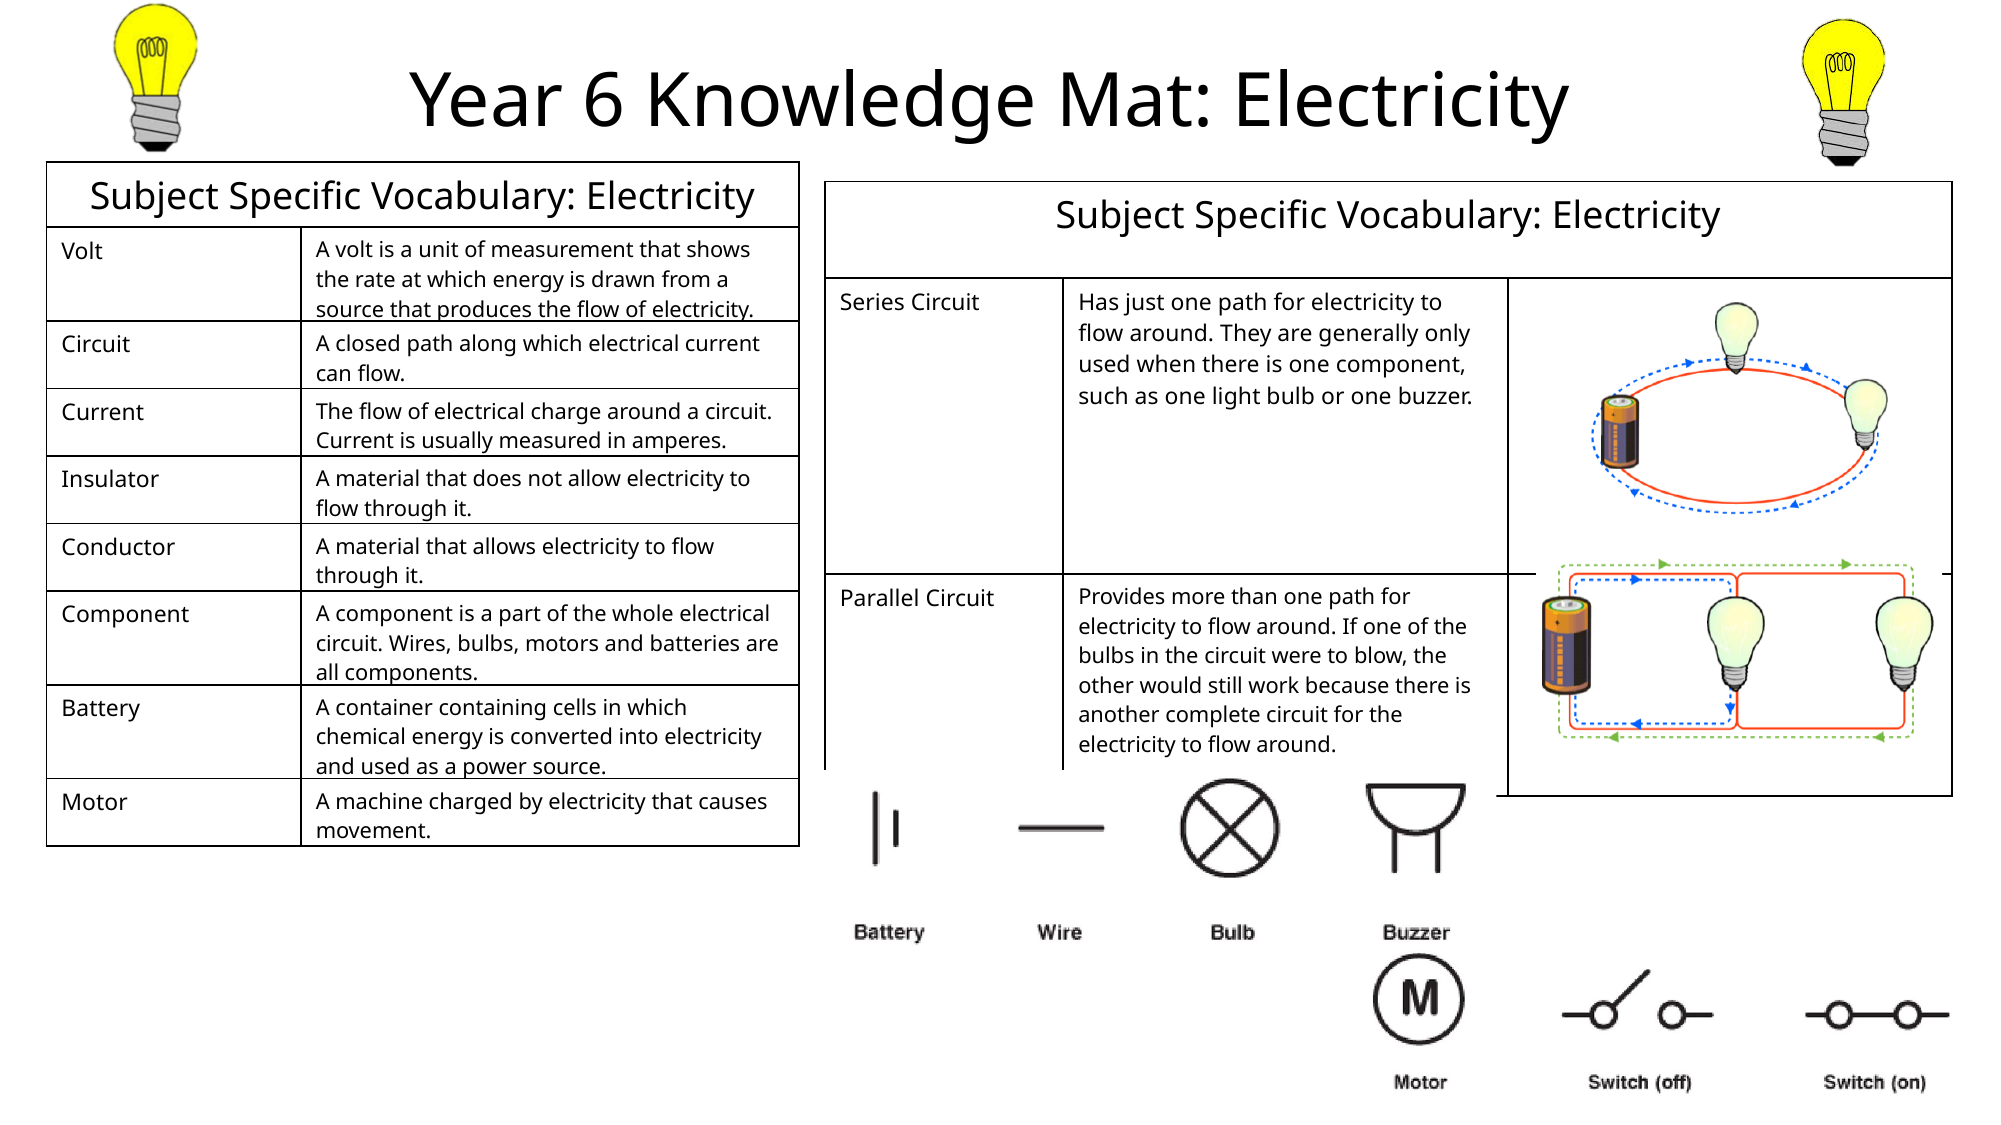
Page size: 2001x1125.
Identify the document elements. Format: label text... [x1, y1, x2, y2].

table_cell Parallel Circuit [826, 575, 1062, 770]
table_cell [1509, 575, 1951, 795]
table_cell Current [47, 389, 300, 455]
table_cell A container containing cells in which chemical energy is converted into electricity and used as a power source. [302, 686, 798, 778]
table_cell Battery [47, 686, 300, 778]
table_header Subject Specific Vocabulary: Electricity [47, 163, 798, 226]
table_cell Volt [47, 228, 300, 320]
table_cell [1509, 279, 1951, 573]
table_header Subject Specific Vocabulary: Electricity [826, 182, 1951, 277]
picture [1535, 555, 1943, 747]
table_cell A machine charged by electricity that causes movement. [302, 779, 798, 845]
table_cell Provides more than one path for electricity to flow around. If one of the bulbs in the circuit were to blow, the other would still work because there is another complete circuit for the electricity to flow around. [1064, 575, 1507, 795]
table_cell Insulator [47, 457, 300, 523]
table_cell Conductor [47, 524, 300, 590]
text_box Year 6 Knowledge Mat: Electricity [271, 44, 1728, 149]
picture [40, 0, 271, 169]
table_cell Has just one path for electricity to flow around. They are generally only used when there is one component, such as one light bulb or one buzzer. [1064, 279, 1507, 573]
table_cell Series Circuit [826, 279, 1062, 573]
table_cell A closed path along which electrical current can flow. [302, 322, 798, 388]
table_cell A material that does not allow electricity to flow through it. [302, 457, 798, 523]
picture [820, 770, 1958, 1104]
table_cell Motor [47, 779, 300, 845]
picture [1548, 302, 1930, 521]
table_cell Circuit [47, 322, 300, 388]
table_cell A volt is a unit of measurement that shows the rate at which energy is drawn from a source that produces the flow of electricity. [302, 228, 798, 320]
table_cell The flow of electrical charge around a circuit. Current is usually measured in amperes. [302, 389, 798, 455]
table_cell A component is a part of the whole electrical circuit. Wires, bulbs, motors and batteries are all components. [302, 592, 798, 684]
picture [1728, 0, 1958, 183]
table_cell Component [47, 592, 300, 684]
table_cell A material that allows electricity to flow through it. [302, 524, 798, 590]
